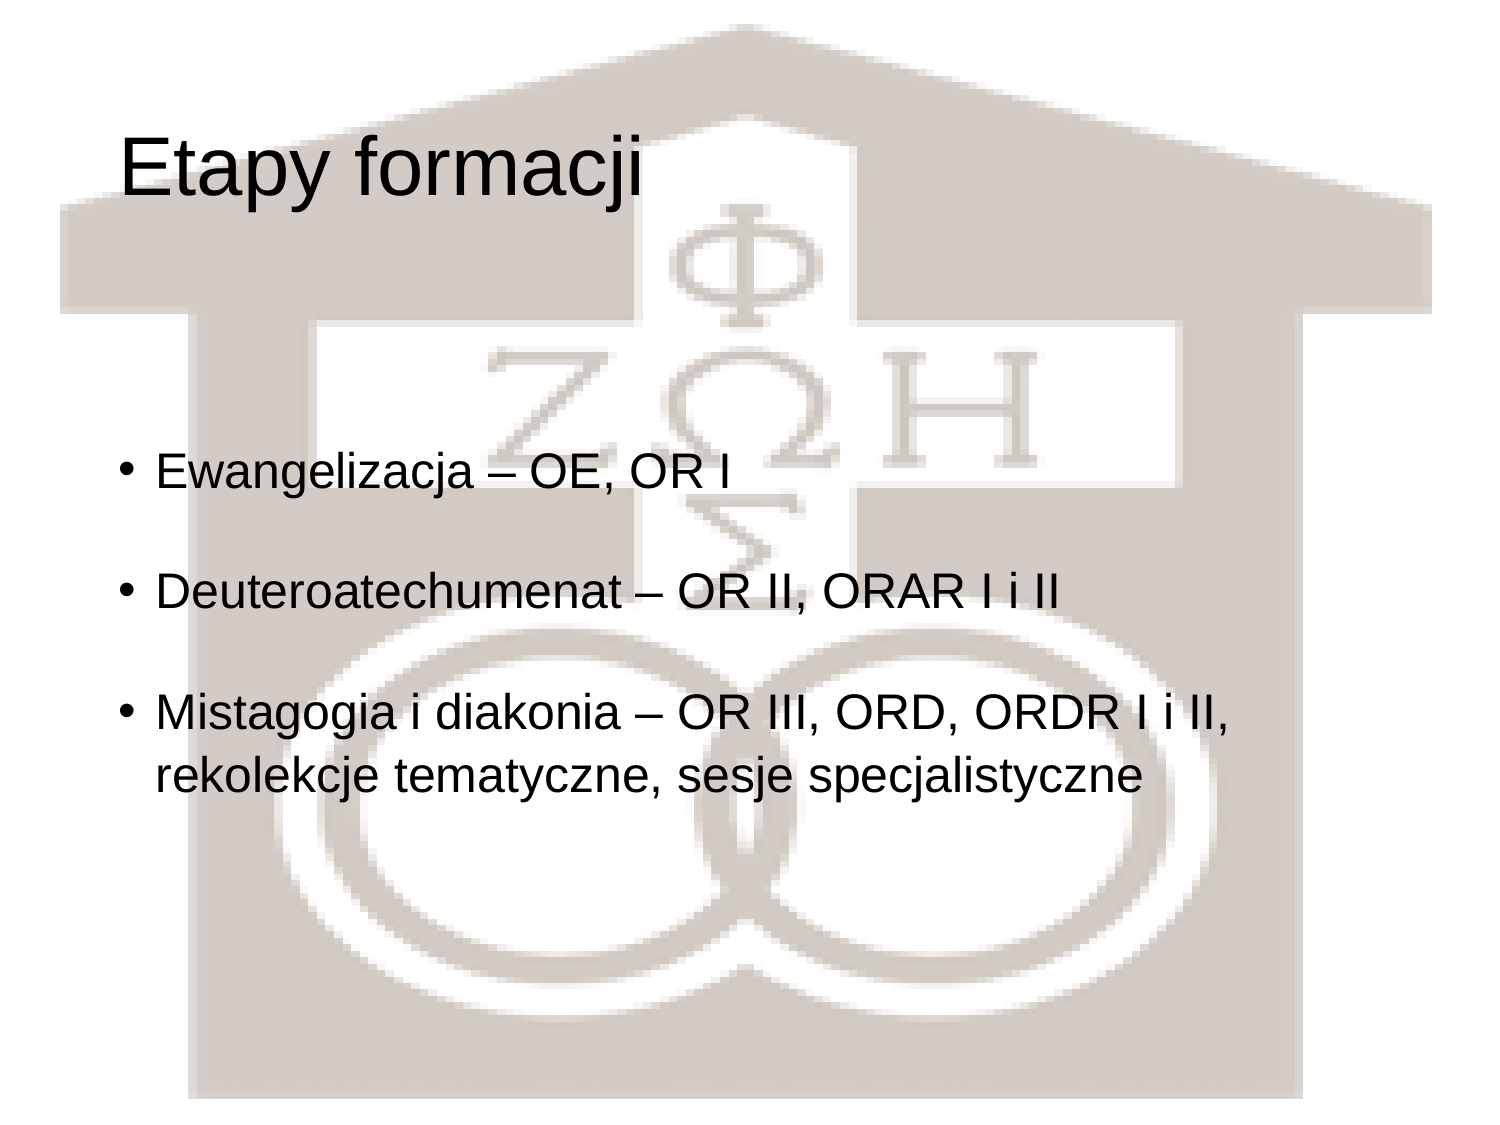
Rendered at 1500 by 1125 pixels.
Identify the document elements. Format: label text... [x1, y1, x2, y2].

list Ewangelizacja – OE, OR I Deuteroatechumenat – OR II, ORAR I i II Mistagogia i diakonia – OR III, ORD, ORDR I i II, rekolekcje tematyczne, sesje specjalistyczne [103, 299, 1397, 1014]
title Etapy formacji [103, 59, 1397, 278]
